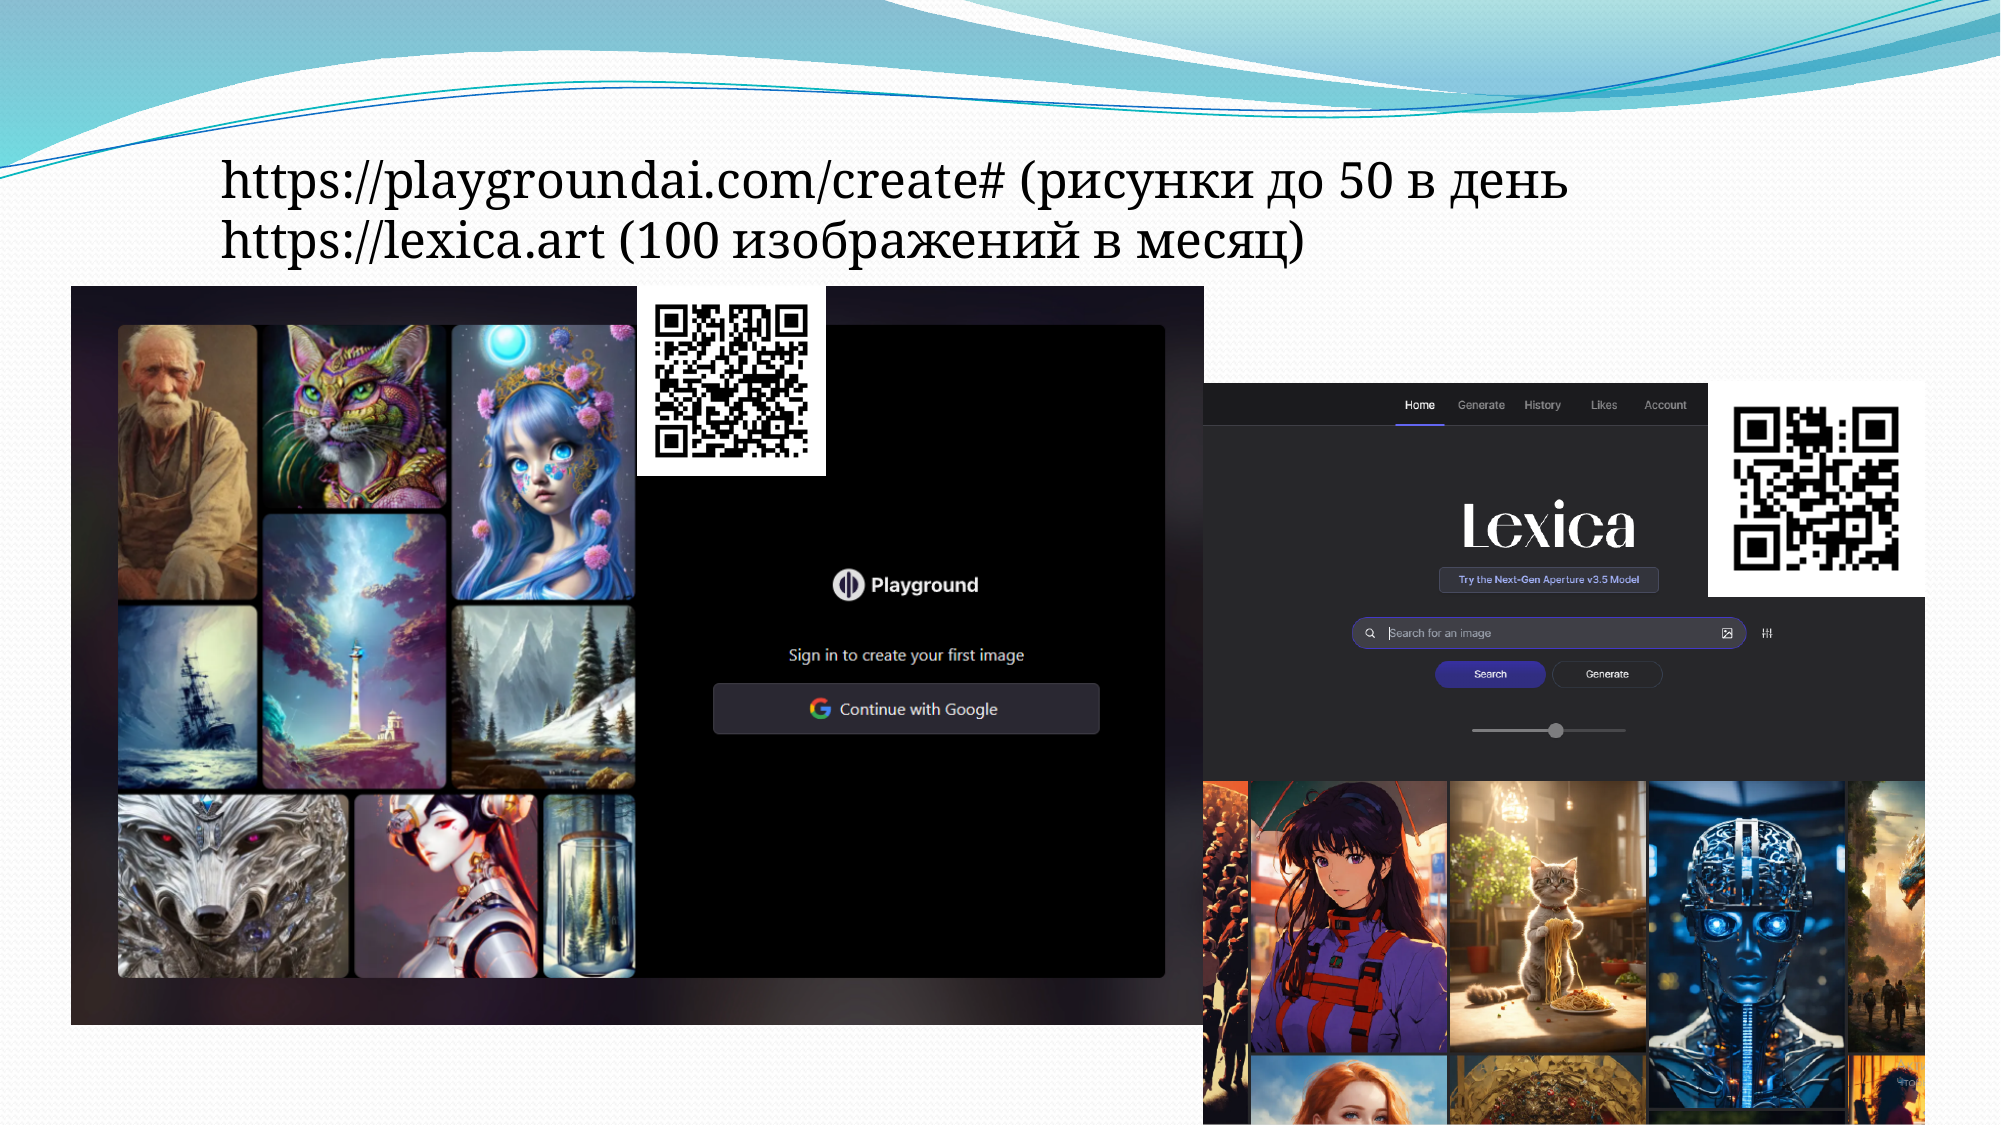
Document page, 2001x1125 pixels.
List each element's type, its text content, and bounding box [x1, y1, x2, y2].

picture [70, 286, 1925, 1125]
text_box https://playgroundai.com/create# (рисунки до 50 в день https://lexica.art (100 изображений в месяц) [206, 140, 1586, 276]
